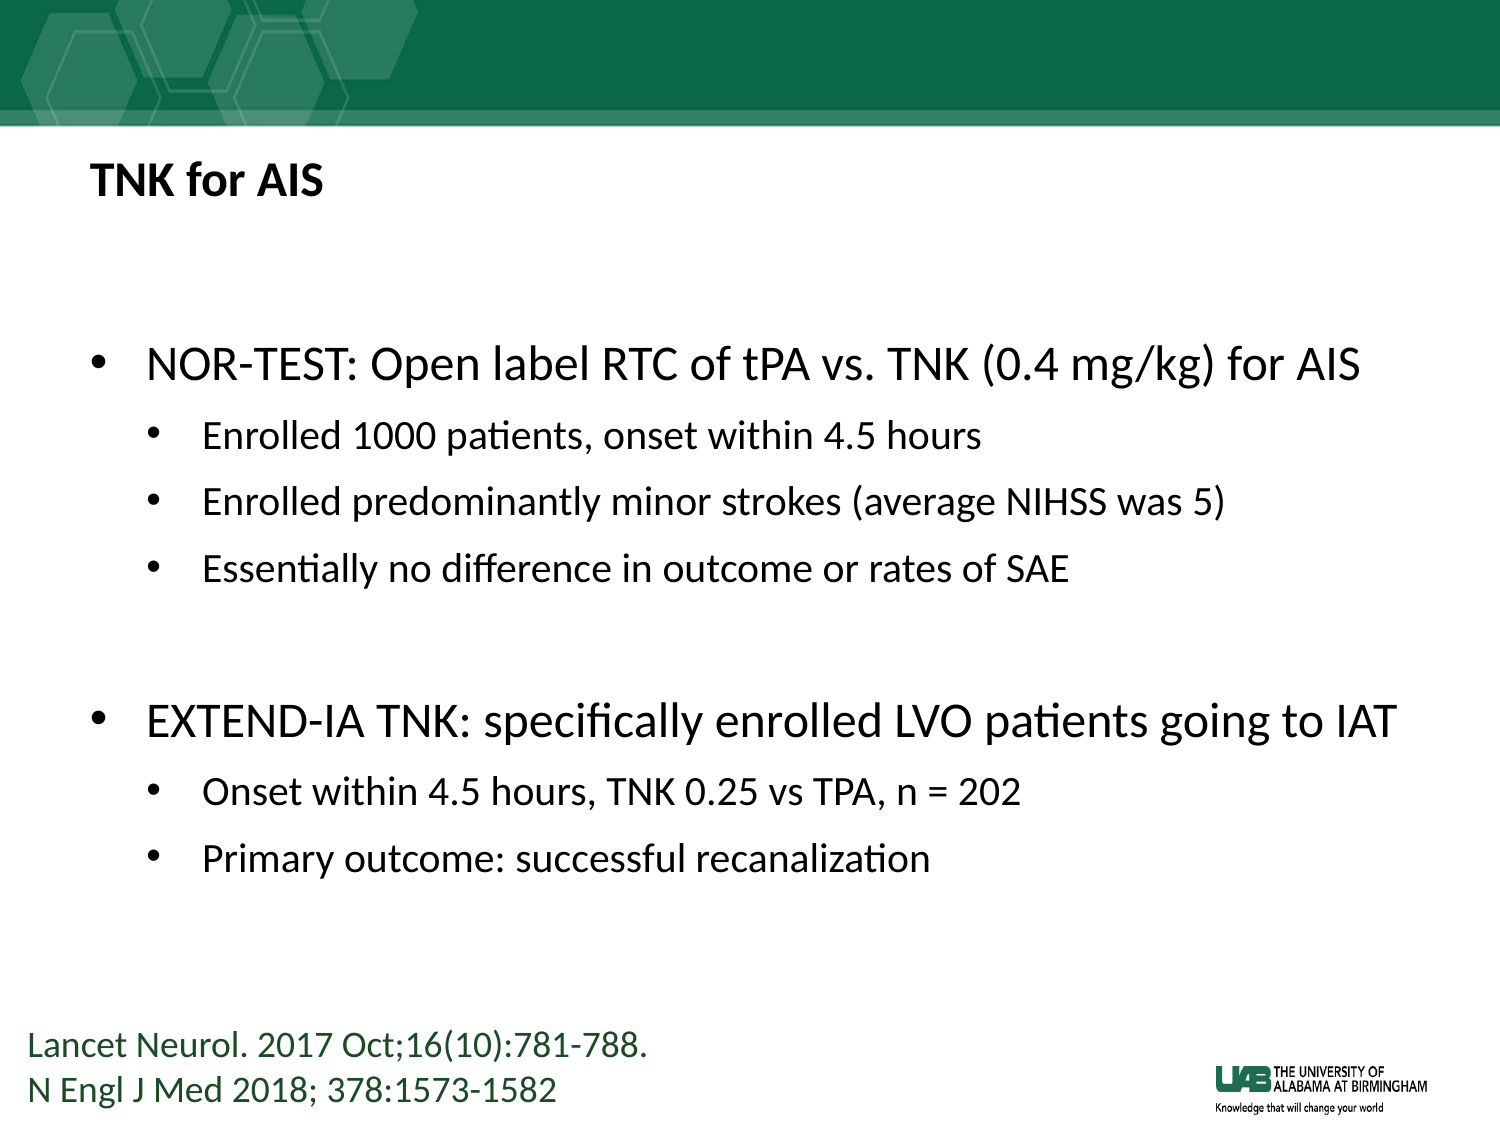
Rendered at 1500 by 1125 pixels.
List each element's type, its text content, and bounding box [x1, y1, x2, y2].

picture [0, 0, 1500, 1125]
text_box Lancet Neurol. 2017 Oct;16(10):781-788. N Engl J Med 2018; 378:1573-1582 [12, 1012, 763, 1118]
list NOR-TEST: Open label RTC of tPA vs. TNK (0.4 mg/kg) for AIS Enrolled 1000 patients, onset within 4.5 hours Enrolled predominantly minor strokes (average NIHSS was 5) Essentially no difference in outcome or rates of SAE EXTEND-IA TNK: specifically enrolled LVO patients going to IAT Onset within 4.5 hours, TNK 0.25 vs TPA, n = 202 Primary outcome: successful recanalization [75, 323, 1425, 1045]
title TNK for AIS [75, 138, 1425, 298]
